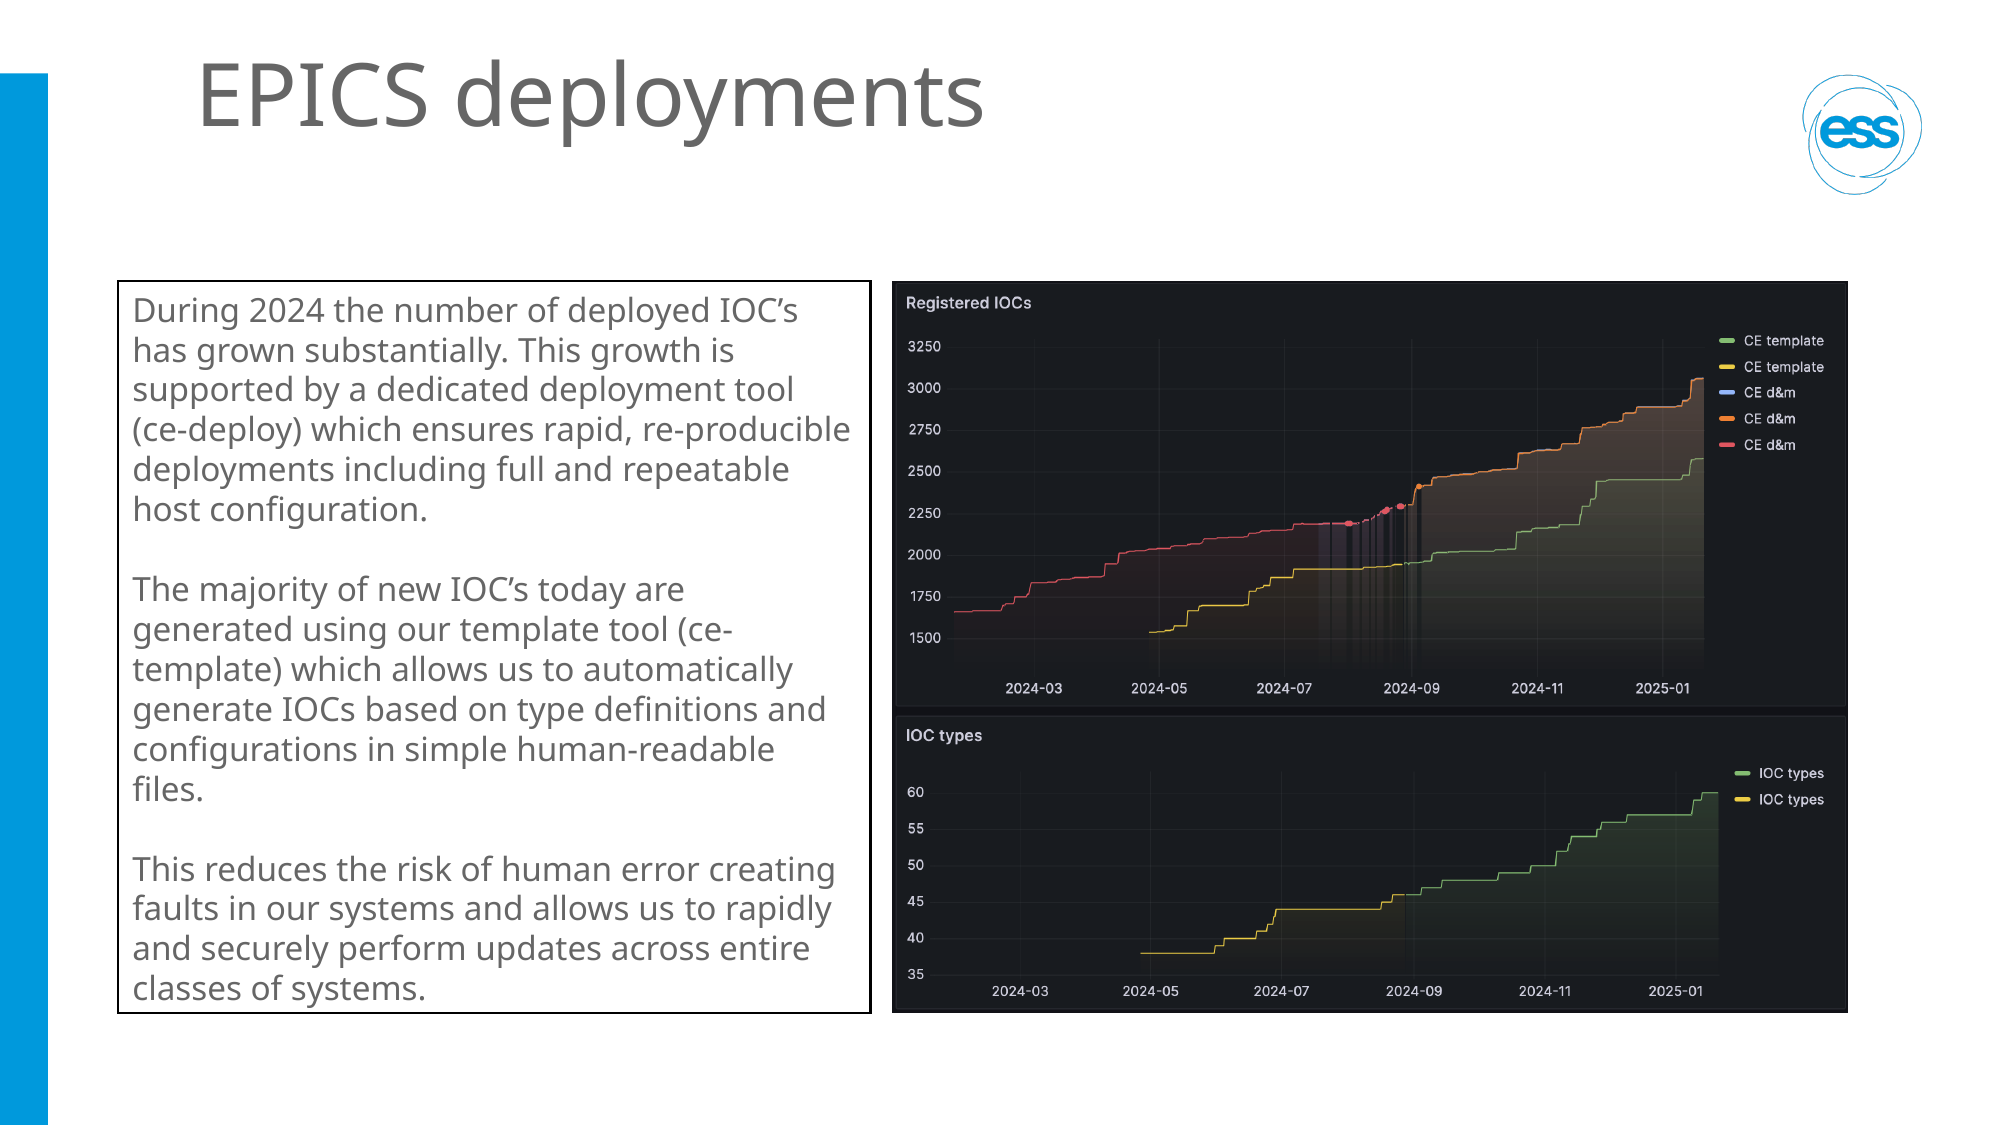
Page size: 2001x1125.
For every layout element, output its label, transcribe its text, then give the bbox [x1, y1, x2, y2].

picture [892, 281, 1848, 1013]
text_box During 2024 the number of deployed IOC’s has grown substantially. This growth is supported by a dedicated deployment tool (ce-deploy) which ensures rapid, re-producible deployments including full and repeatable host configuration. The majority of new IOC’s today are generated using our template tool (ce-template) which allows us to automatically generate IOCs based on type definitions and configurations in simple human-readable files. This reduces the risk of human error creating faults in our systems and allows us to rapidly and securely perform updates across entire classes of systems. [117, 280, 872, 1014]
title EPICS deployments [181, 43, 1768, 152]
